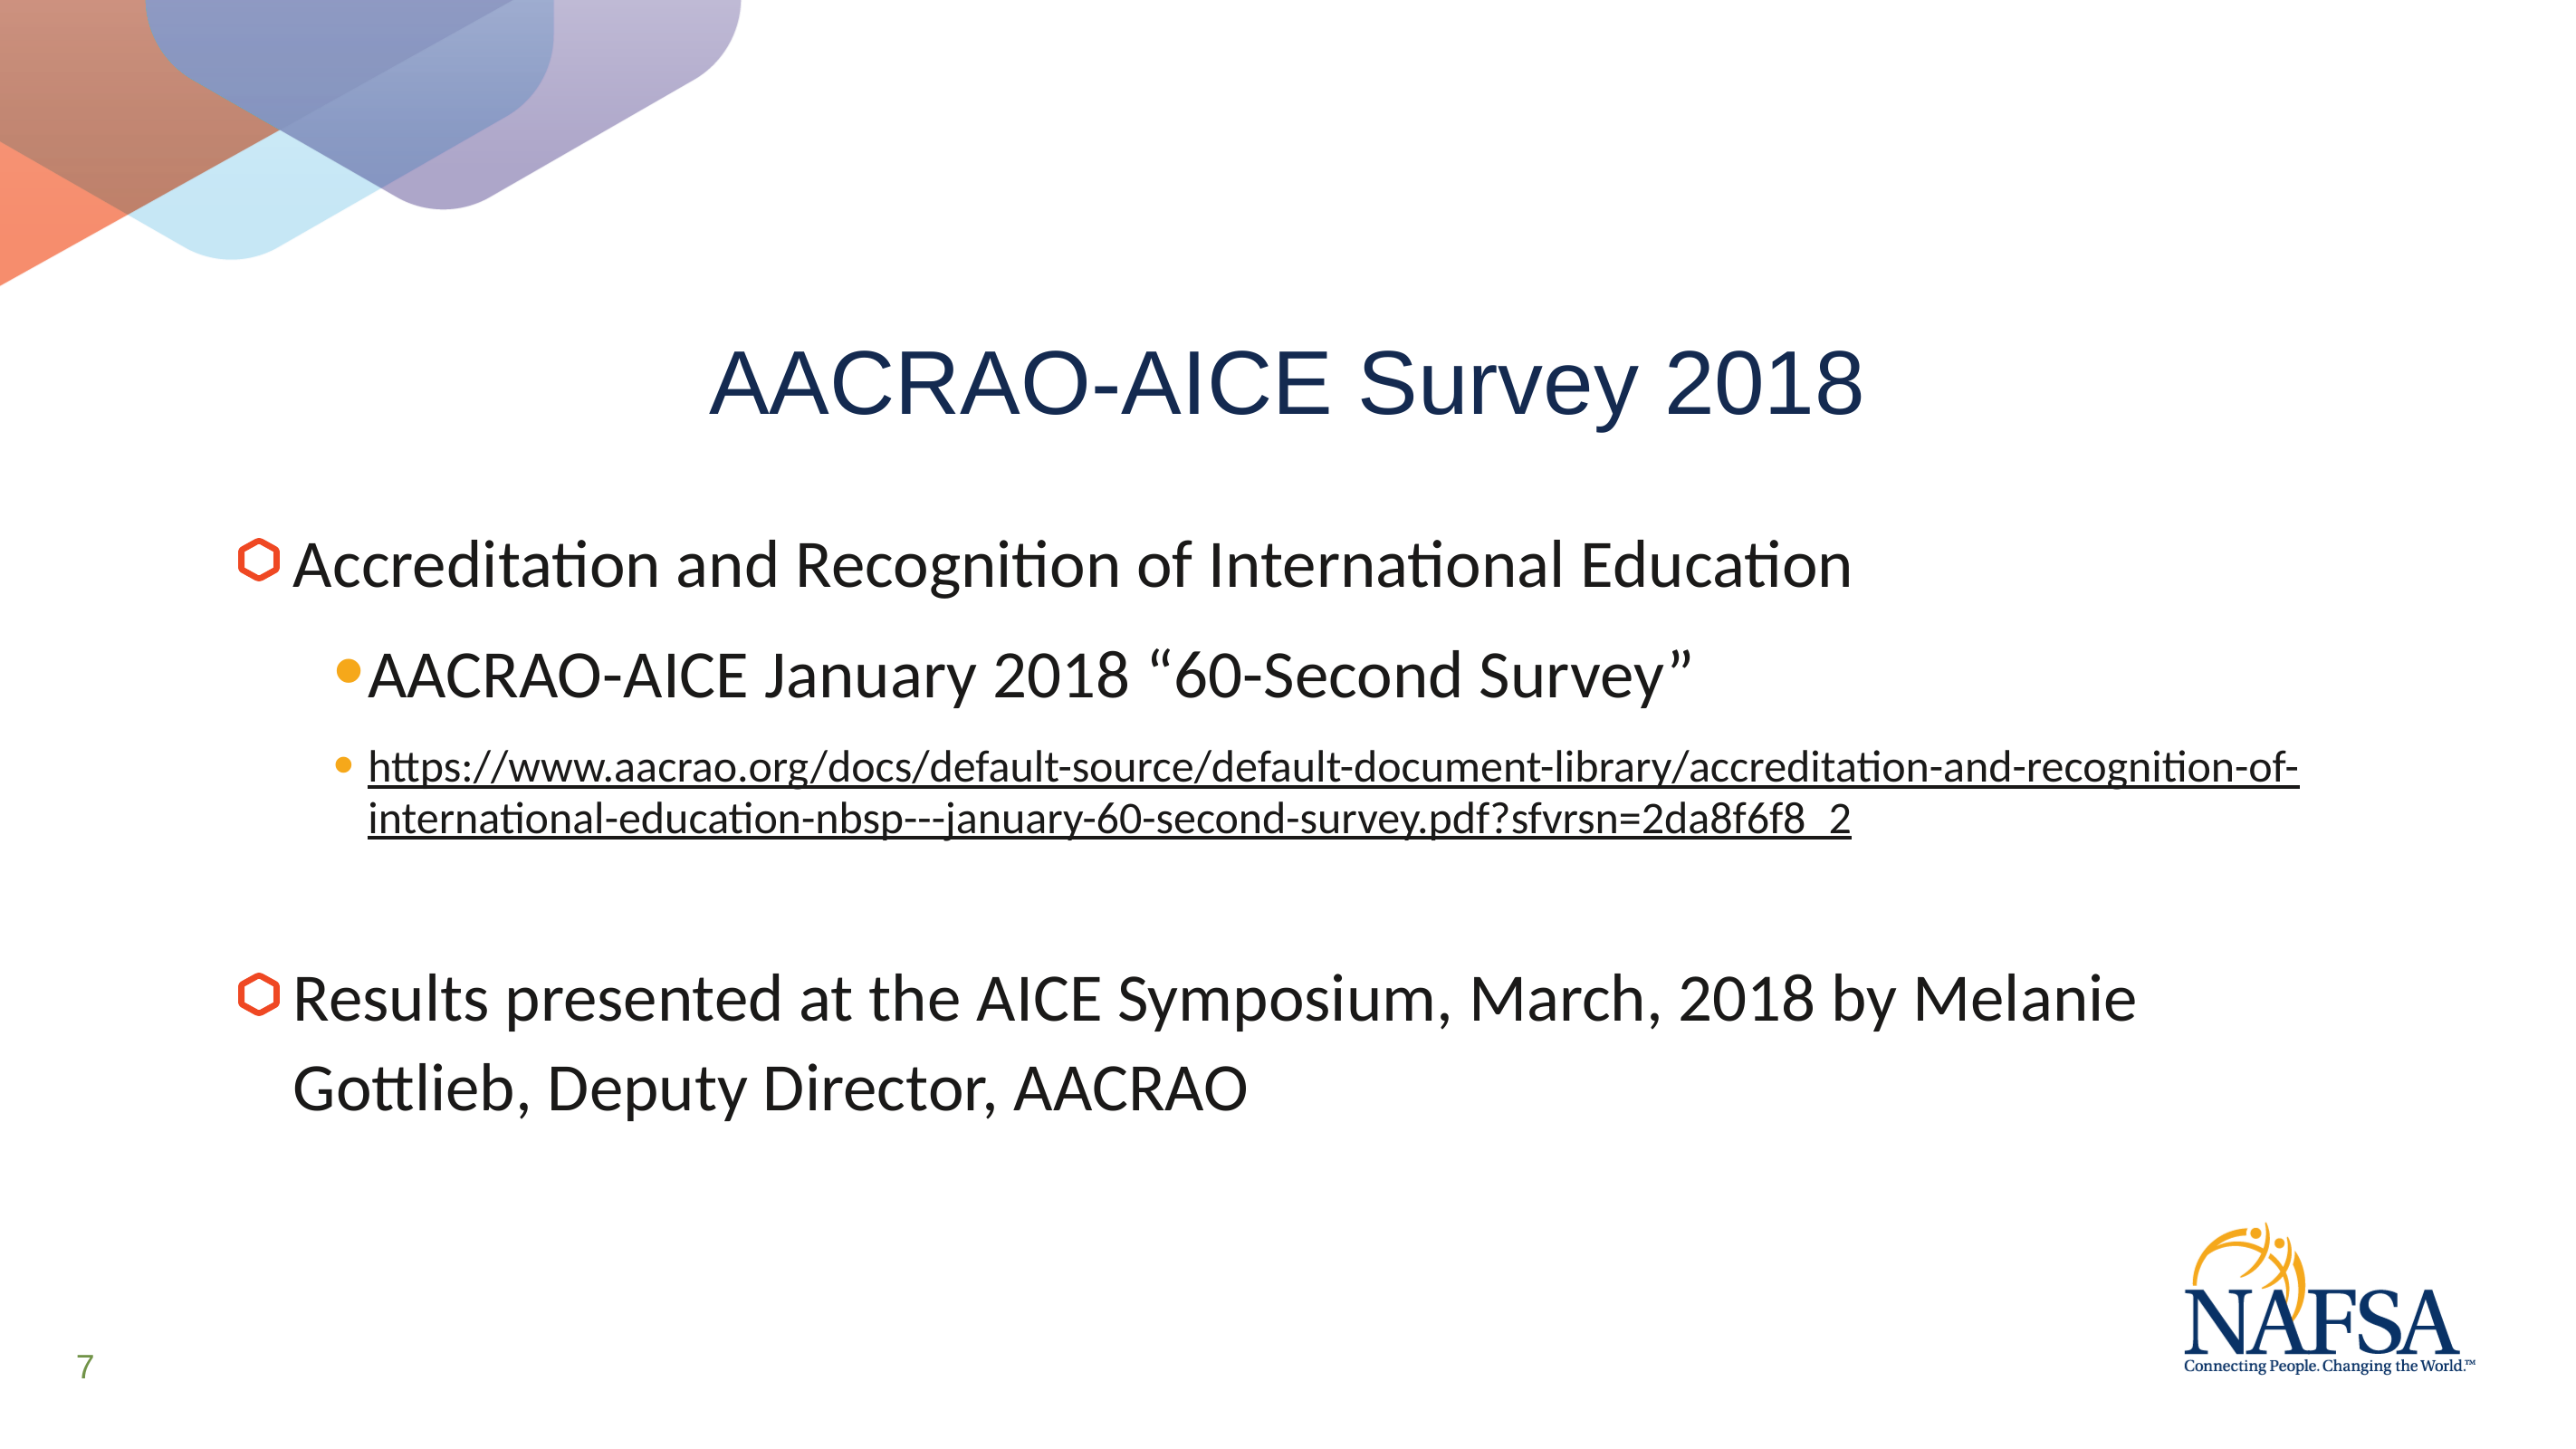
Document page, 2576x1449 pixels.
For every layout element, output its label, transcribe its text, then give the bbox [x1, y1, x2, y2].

slide_number 7 [0, 1324, 171, 1393]
title AACRAO-AICE Survey 2018 [178, 277, 2398, 493]
list Accreditation and Recognition of International Education AACRAO-AICE January 2018 “60-Second Survey” https://www.aacrao.org/docs/default-source/default-document-library/accreditation-and-recognition-of-international-education-nbsp---january-60-second-survey.pdf?sfvrsn=2da8f6f8_2 Results presented at the AICE Symposium, March, 2018 by Melanie Gottlieb, Deputy Director, AACRAO [170, 385, 2389, 1200]
picture [0, 0, 2576, 1449]
